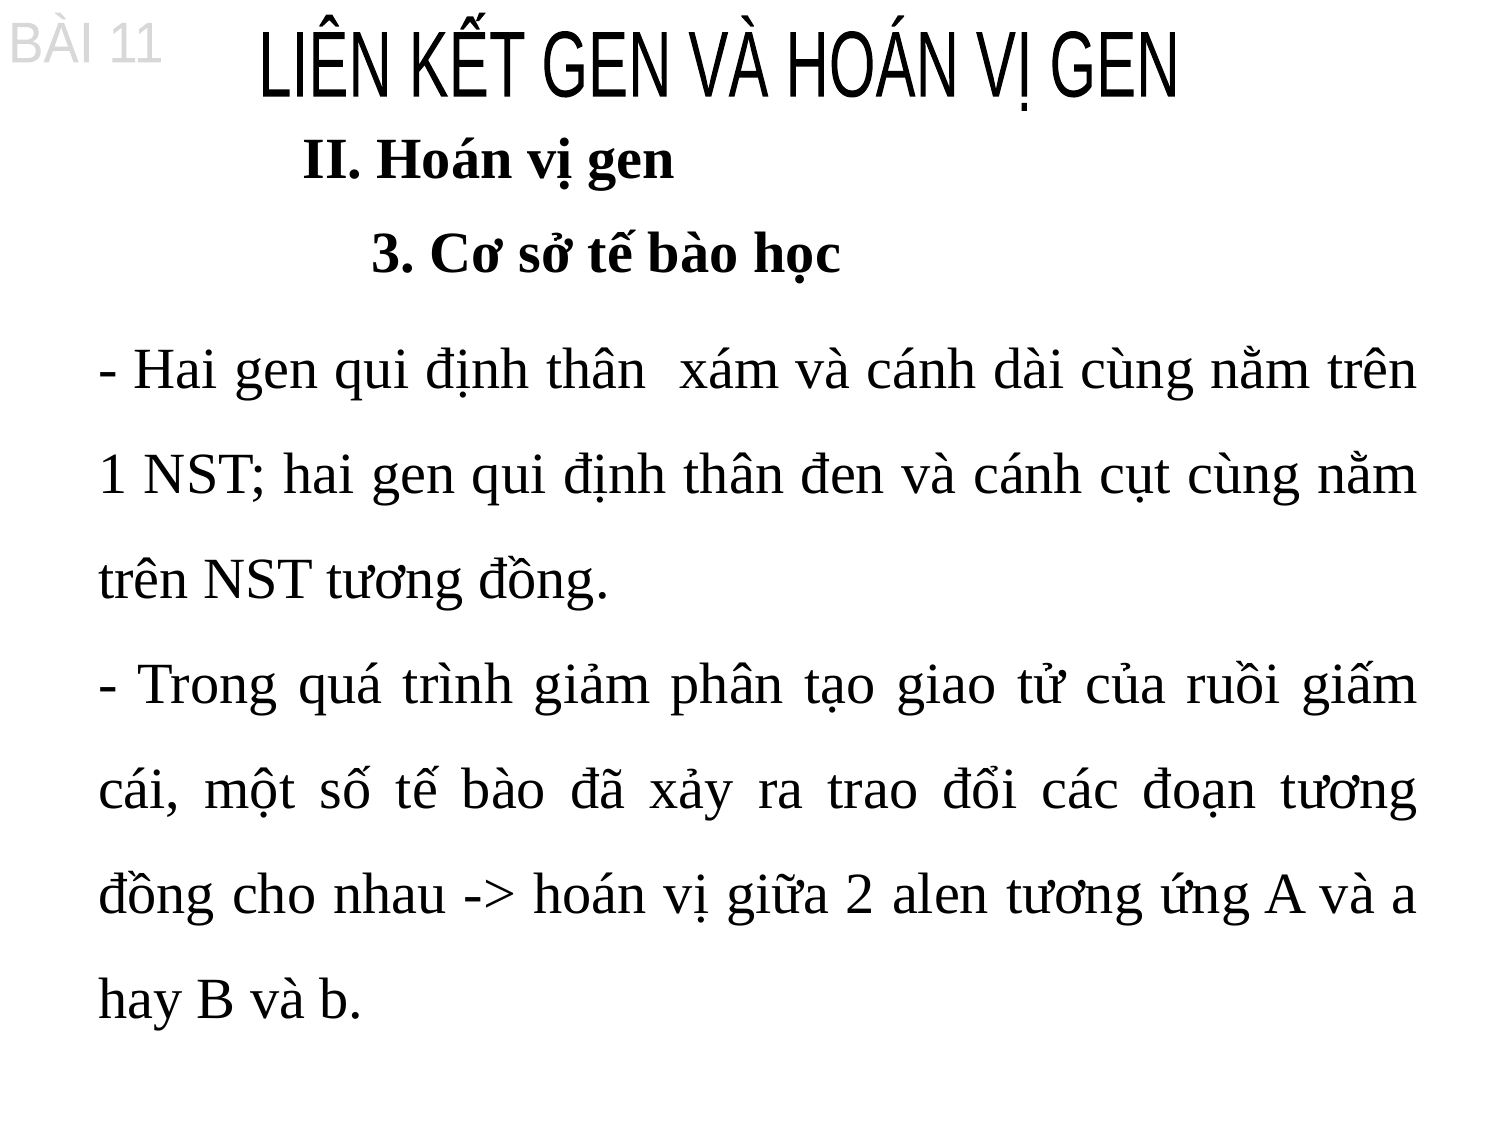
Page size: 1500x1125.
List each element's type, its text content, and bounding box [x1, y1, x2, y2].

text_box - Hai gen qui định thân xám và cánh dài cùng nằm trên 1 NST; hai gen qui định thân đen và cánh cụt cùng nằm trên NST tương đồng. - Trong quá trình giảm phân tạo giao tử của ruồi giấm cái, một số tế bào đã xảy ra trao đổi các đoạn tương đồng cho nhau -> hoán vị giữa 2 alen tương ứng A và a hay B và b. [83, 288, 1434, 1038]
text_box 3. Cơ sở tế bào học [356, 207, 913, 288]
text_box II. Hoán vị gen [287, 112, 713, 198]
